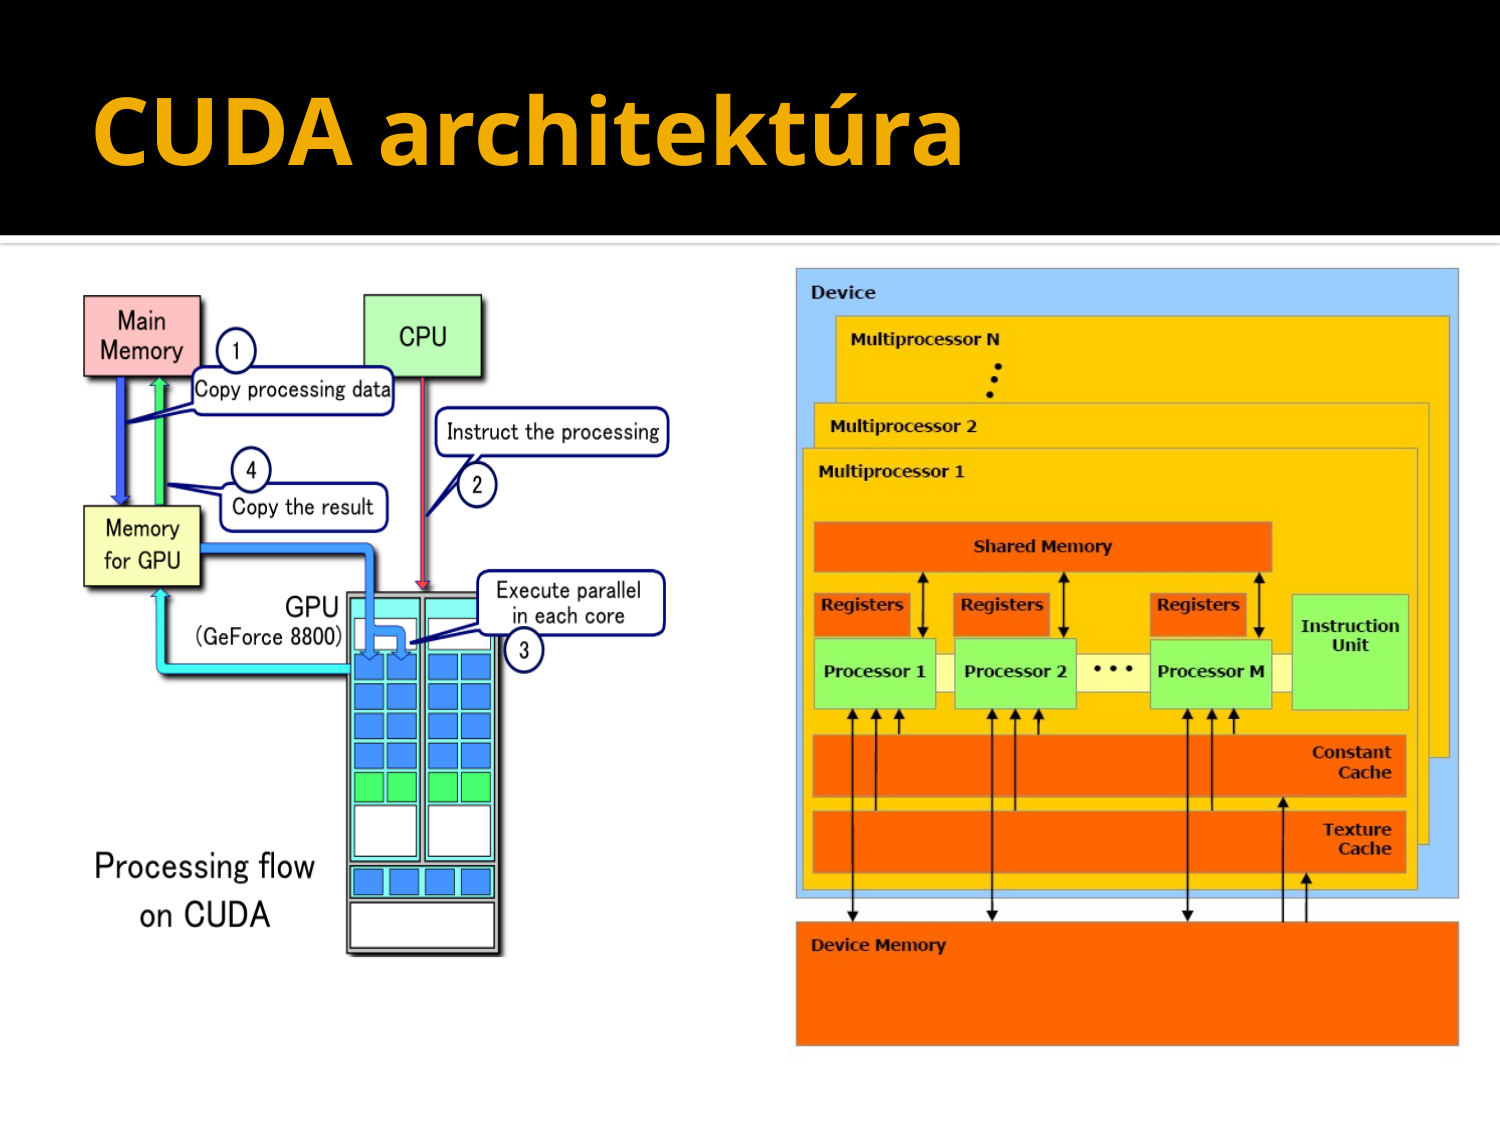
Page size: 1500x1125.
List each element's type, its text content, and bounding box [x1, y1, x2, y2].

title CUDA architektúra [75, 25, 1425, 231]
picture [787, 262, 1472, 1063]
picture [74, 287, 678, 963]
